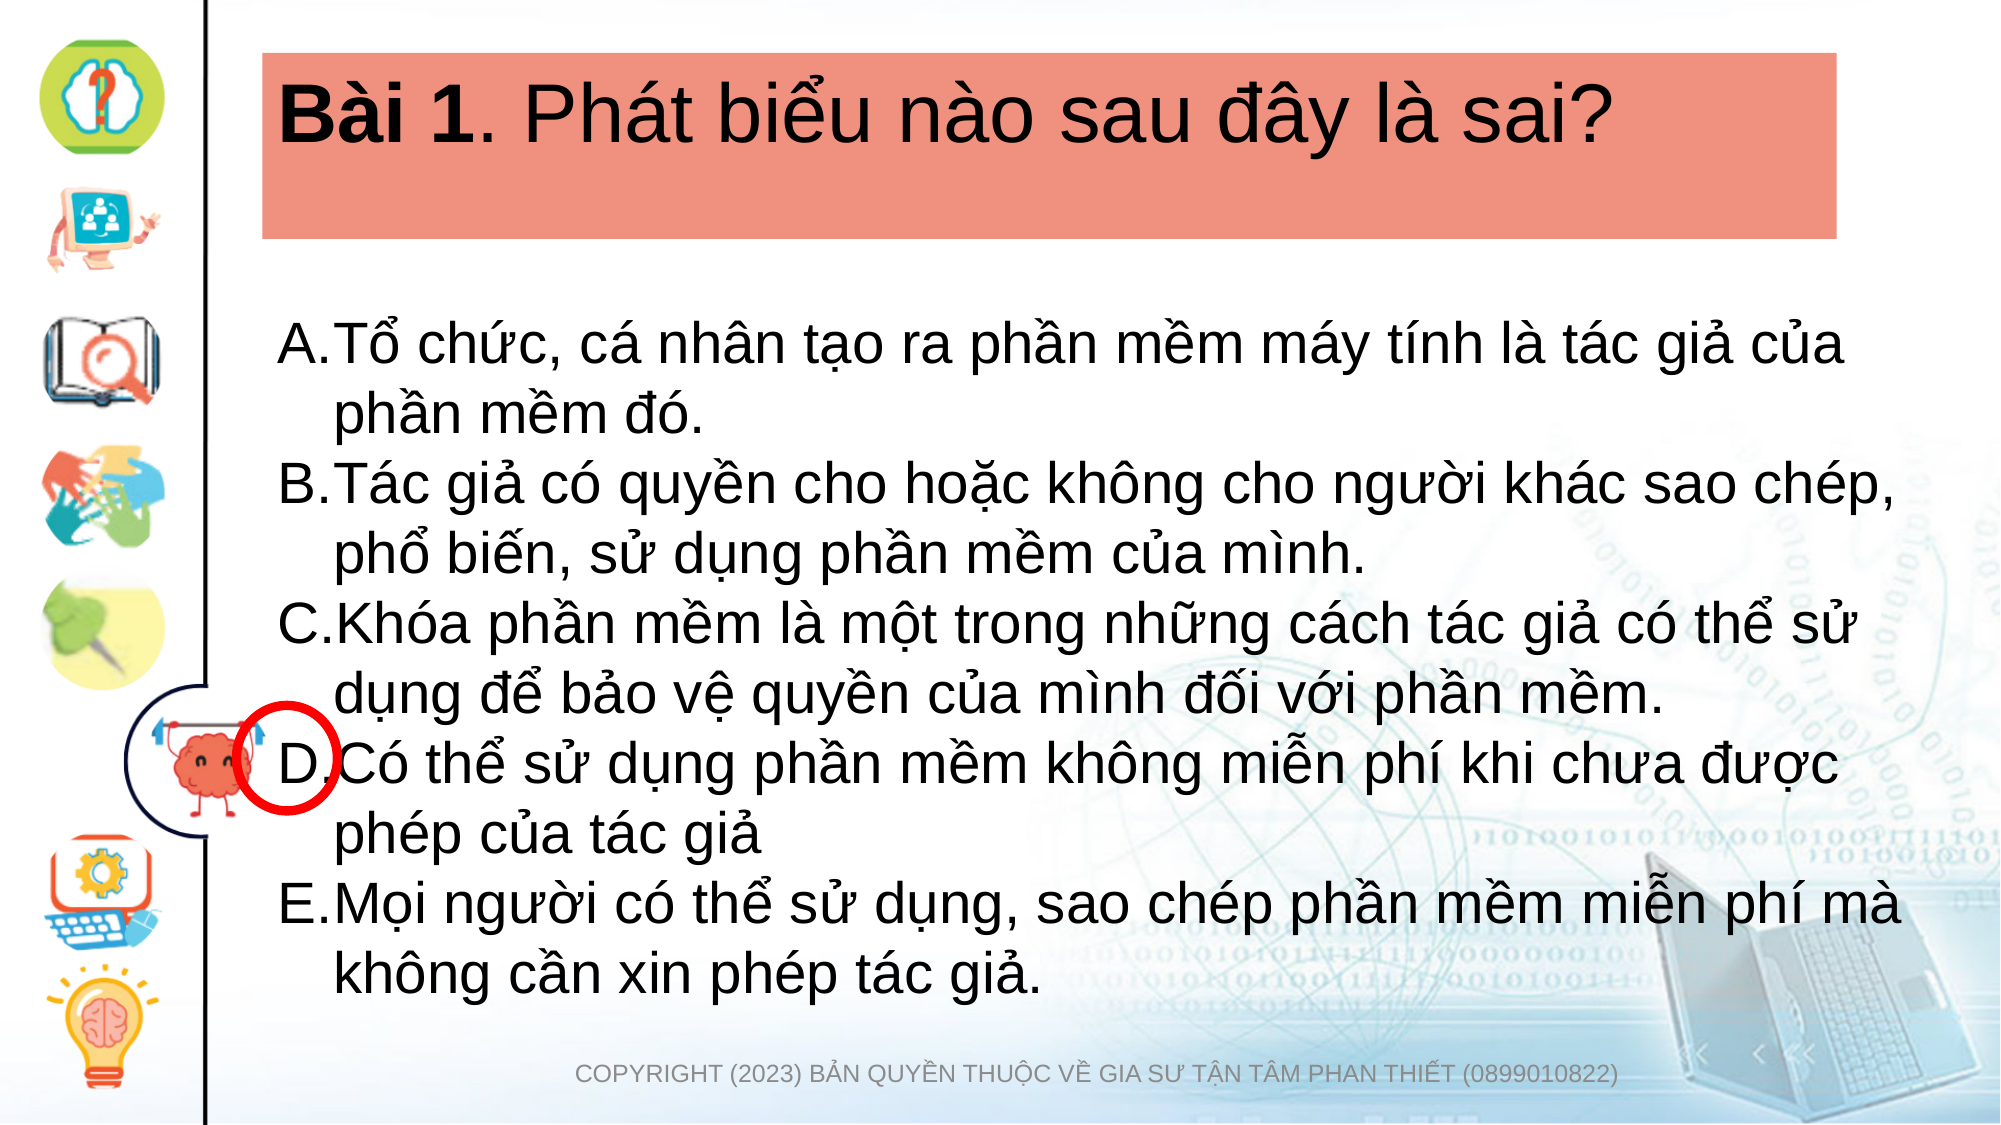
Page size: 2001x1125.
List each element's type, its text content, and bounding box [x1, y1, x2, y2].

picture [0, 0, 2001, 1125]
footer COPYRIGHT (2023) BẢN QUYỀN THUỘC VỀ GIA SƯ TẬN TÂM PHAN THIẾT (0899010822) [504, 1042, 1691, 1103]
title Bài 1. Phát biểu nào sau đây là sai? [262, 52, 1837, 239]
text_box Tổ chức, cá nhân tạo ra phần mềm máy tính là tác giả của phần mềm đó. Tác giả có quyền cho hoặc không cho người khác sao chép, phổ biến, sử dụng phần mềm của mình. Khóa phần mềm là một trong những cách tác giả có thể sử dụng để bảo vệ quyền của mình đối với phần mềm. Có thể sử dụng phần mềm không miễn phí khi chưa được phép của tác giả Mọi người có thể sử dụng, sao chép phần mềm miễn phí mà không cần xin phép tác giả. [262, 297, 1925, 1013]
text_box [235, 704, 339, 812]
